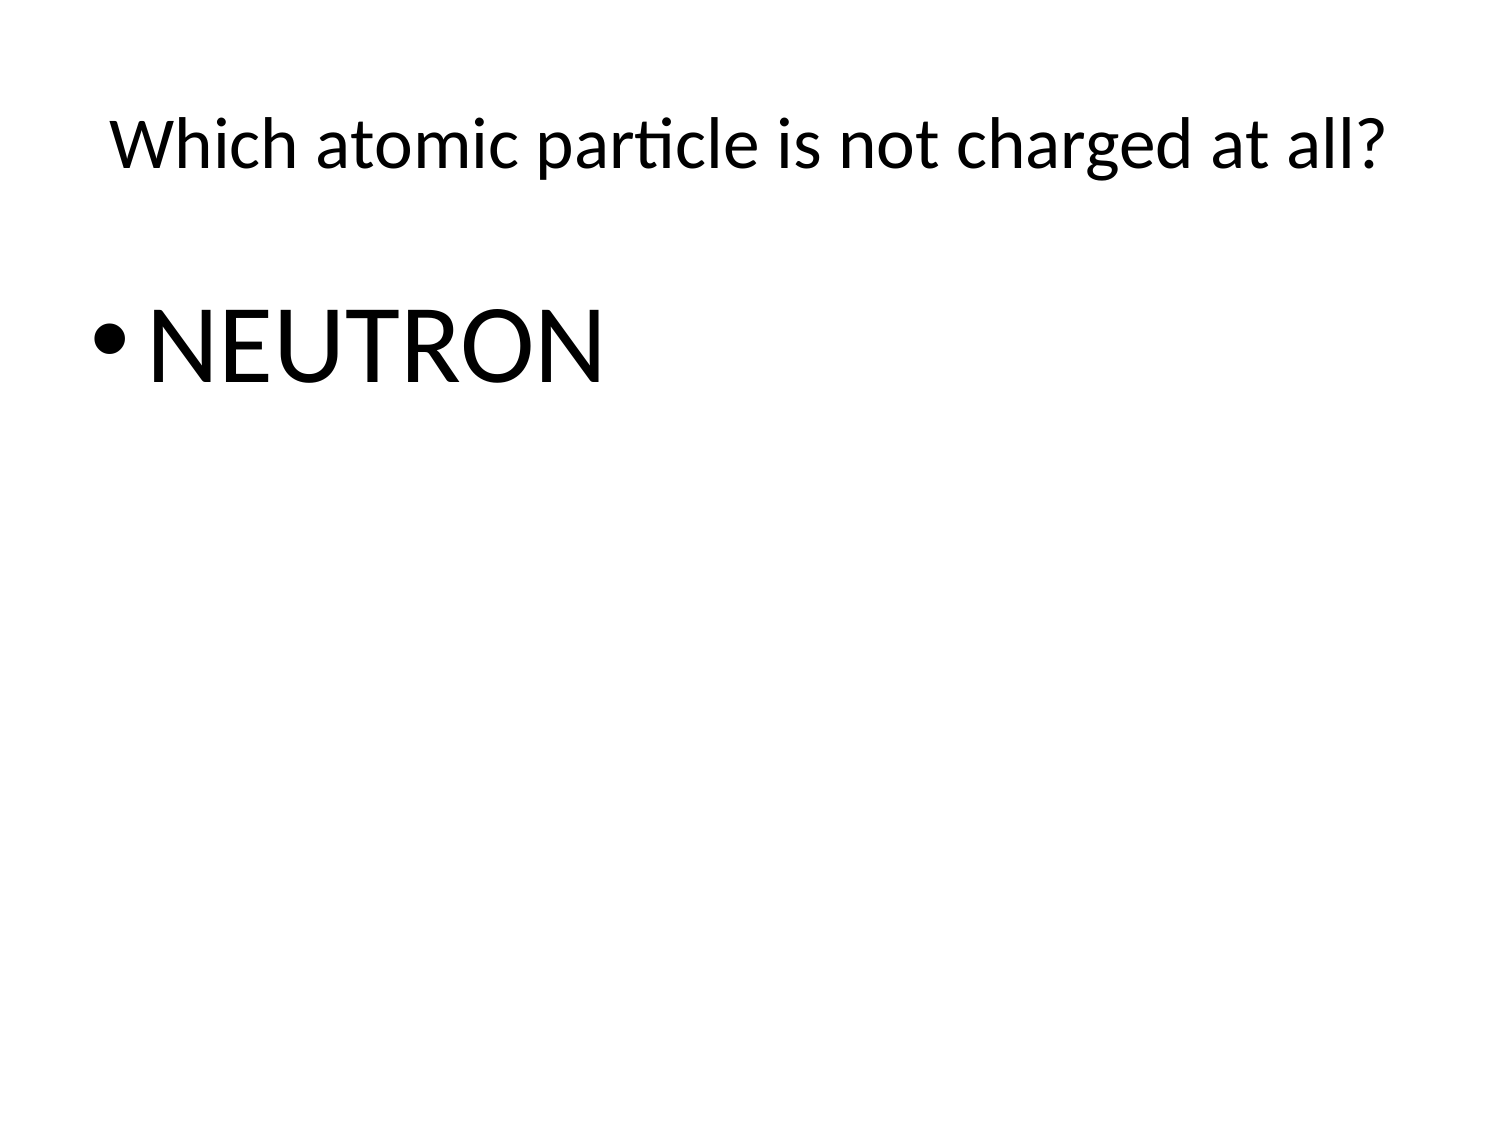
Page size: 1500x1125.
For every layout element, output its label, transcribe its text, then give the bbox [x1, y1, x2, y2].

list NEUTRON [75, 262, 1425, 1005]
title Which atomic particle is not charged at all? [75, 45, 1425, 233]
